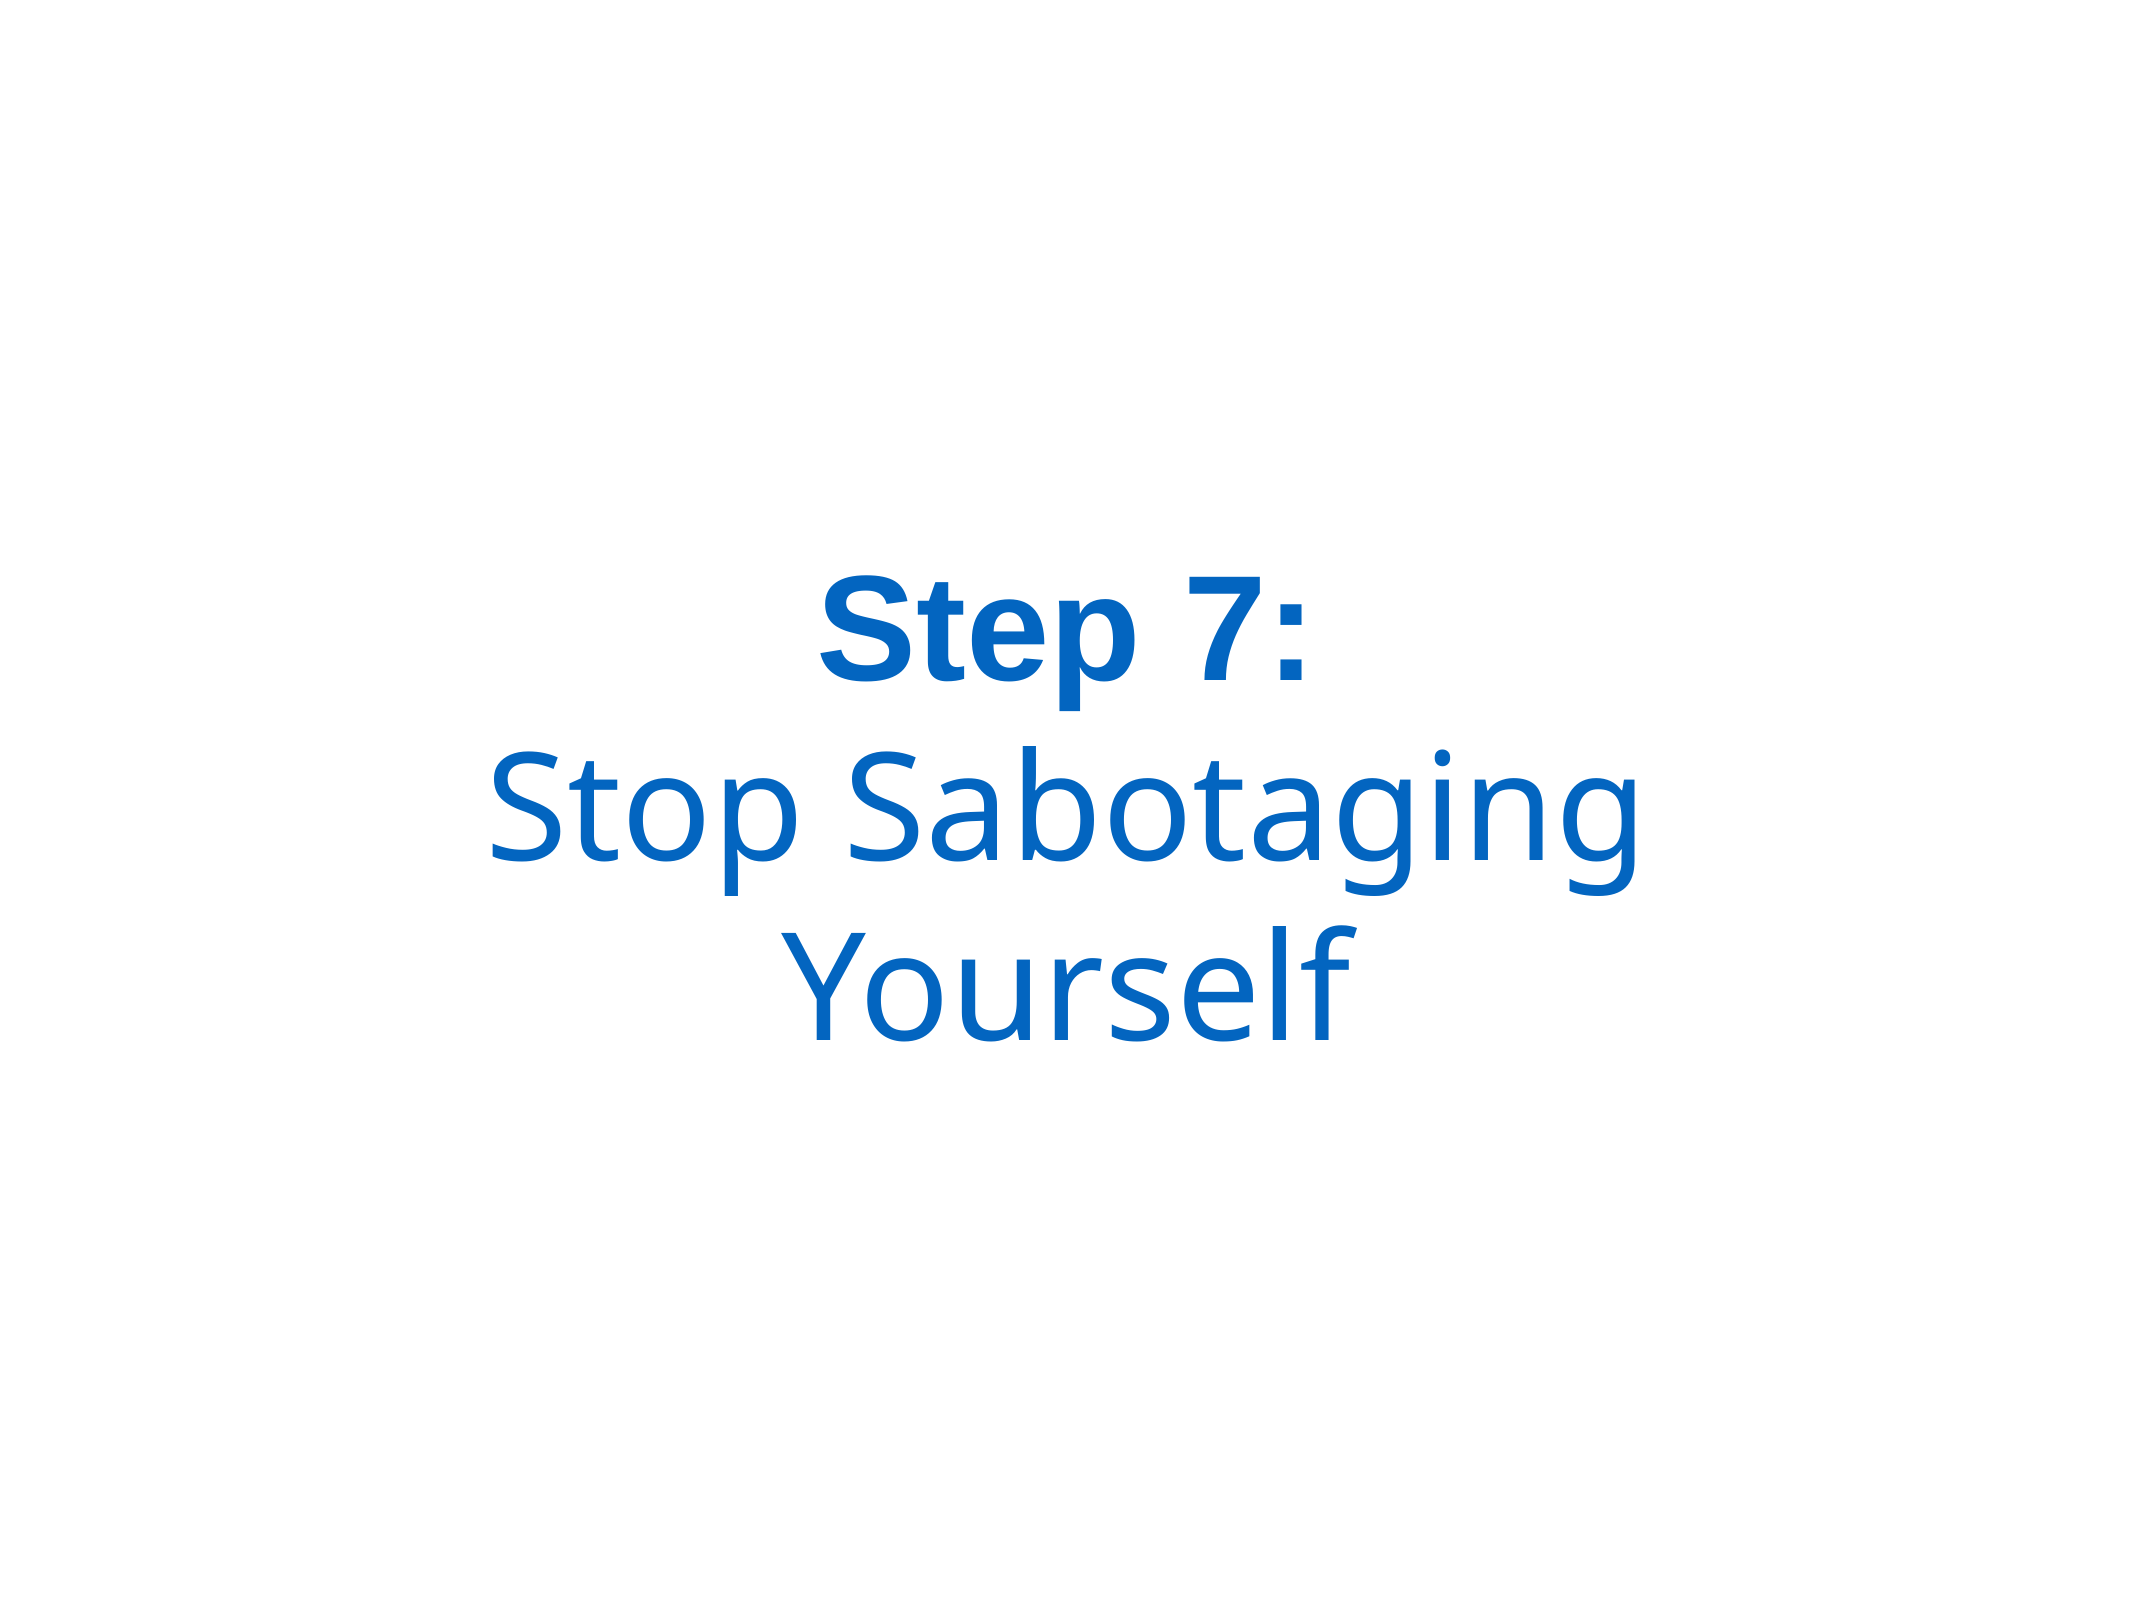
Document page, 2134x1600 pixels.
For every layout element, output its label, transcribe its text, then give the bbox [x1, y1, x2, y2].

title Step 7: Stop Sabotaging Yourself [207, 528, 1926, 1072]
